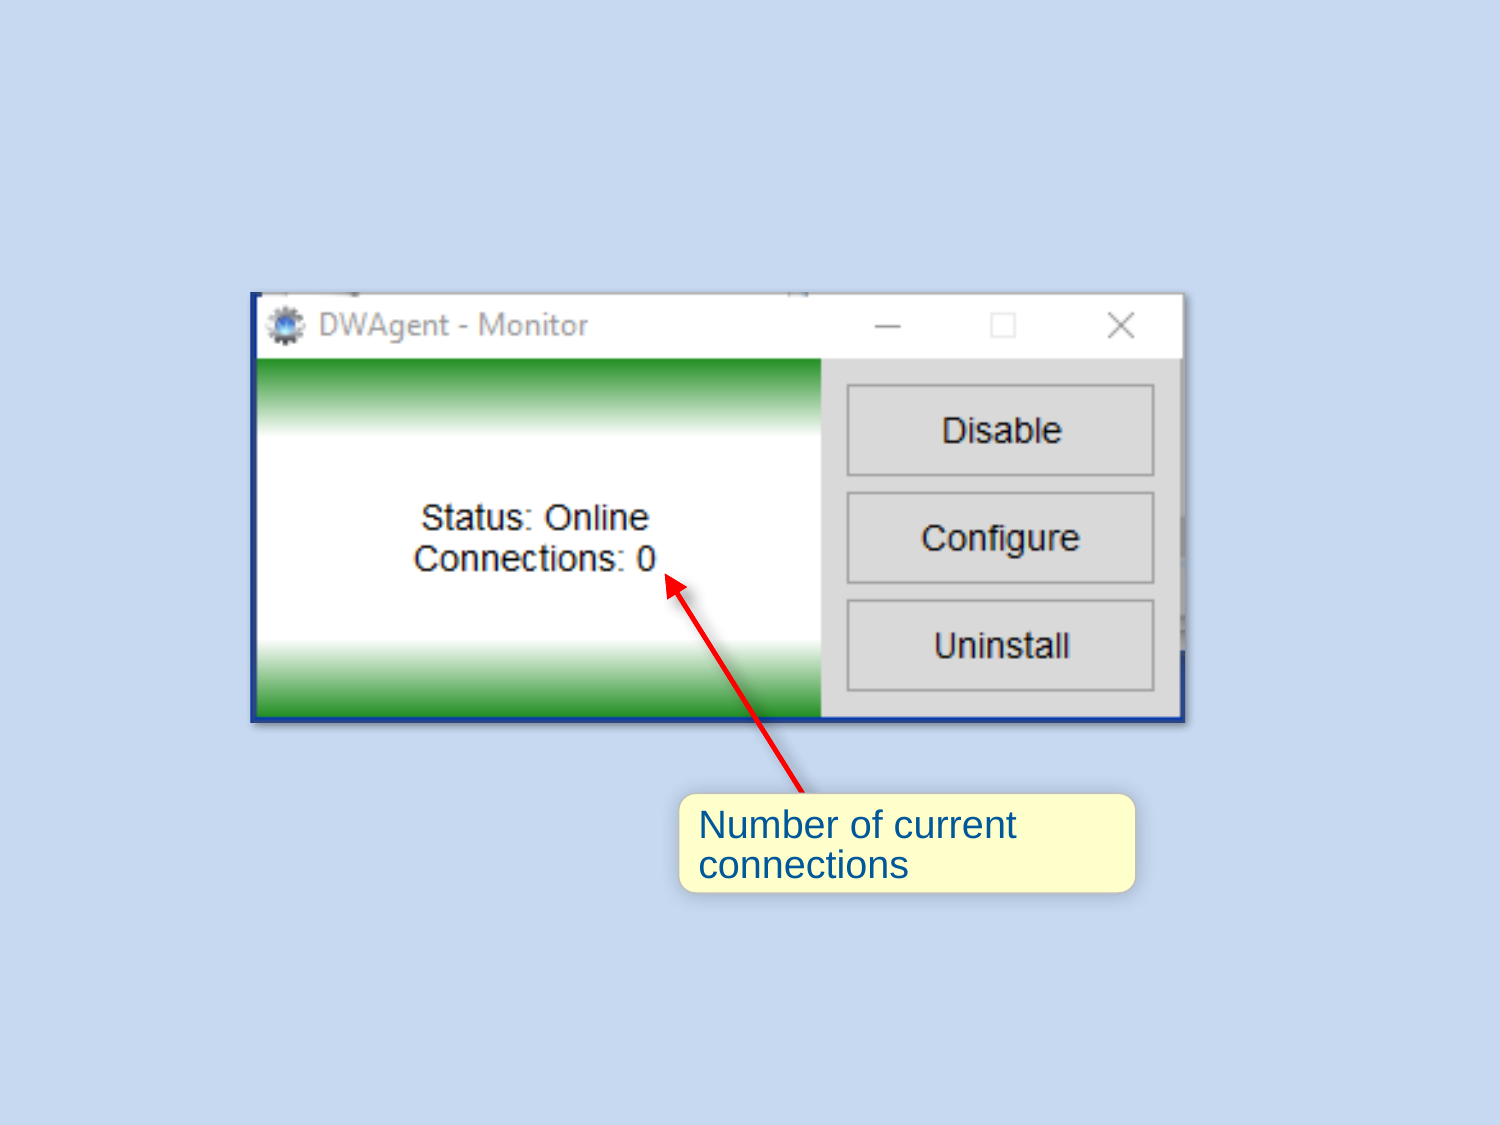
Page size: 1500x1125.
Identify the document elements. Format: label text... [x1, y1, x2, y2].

picture [250, 292, 1186, 724]
text_box Number of current connections [678, 793, 1136, 894]
